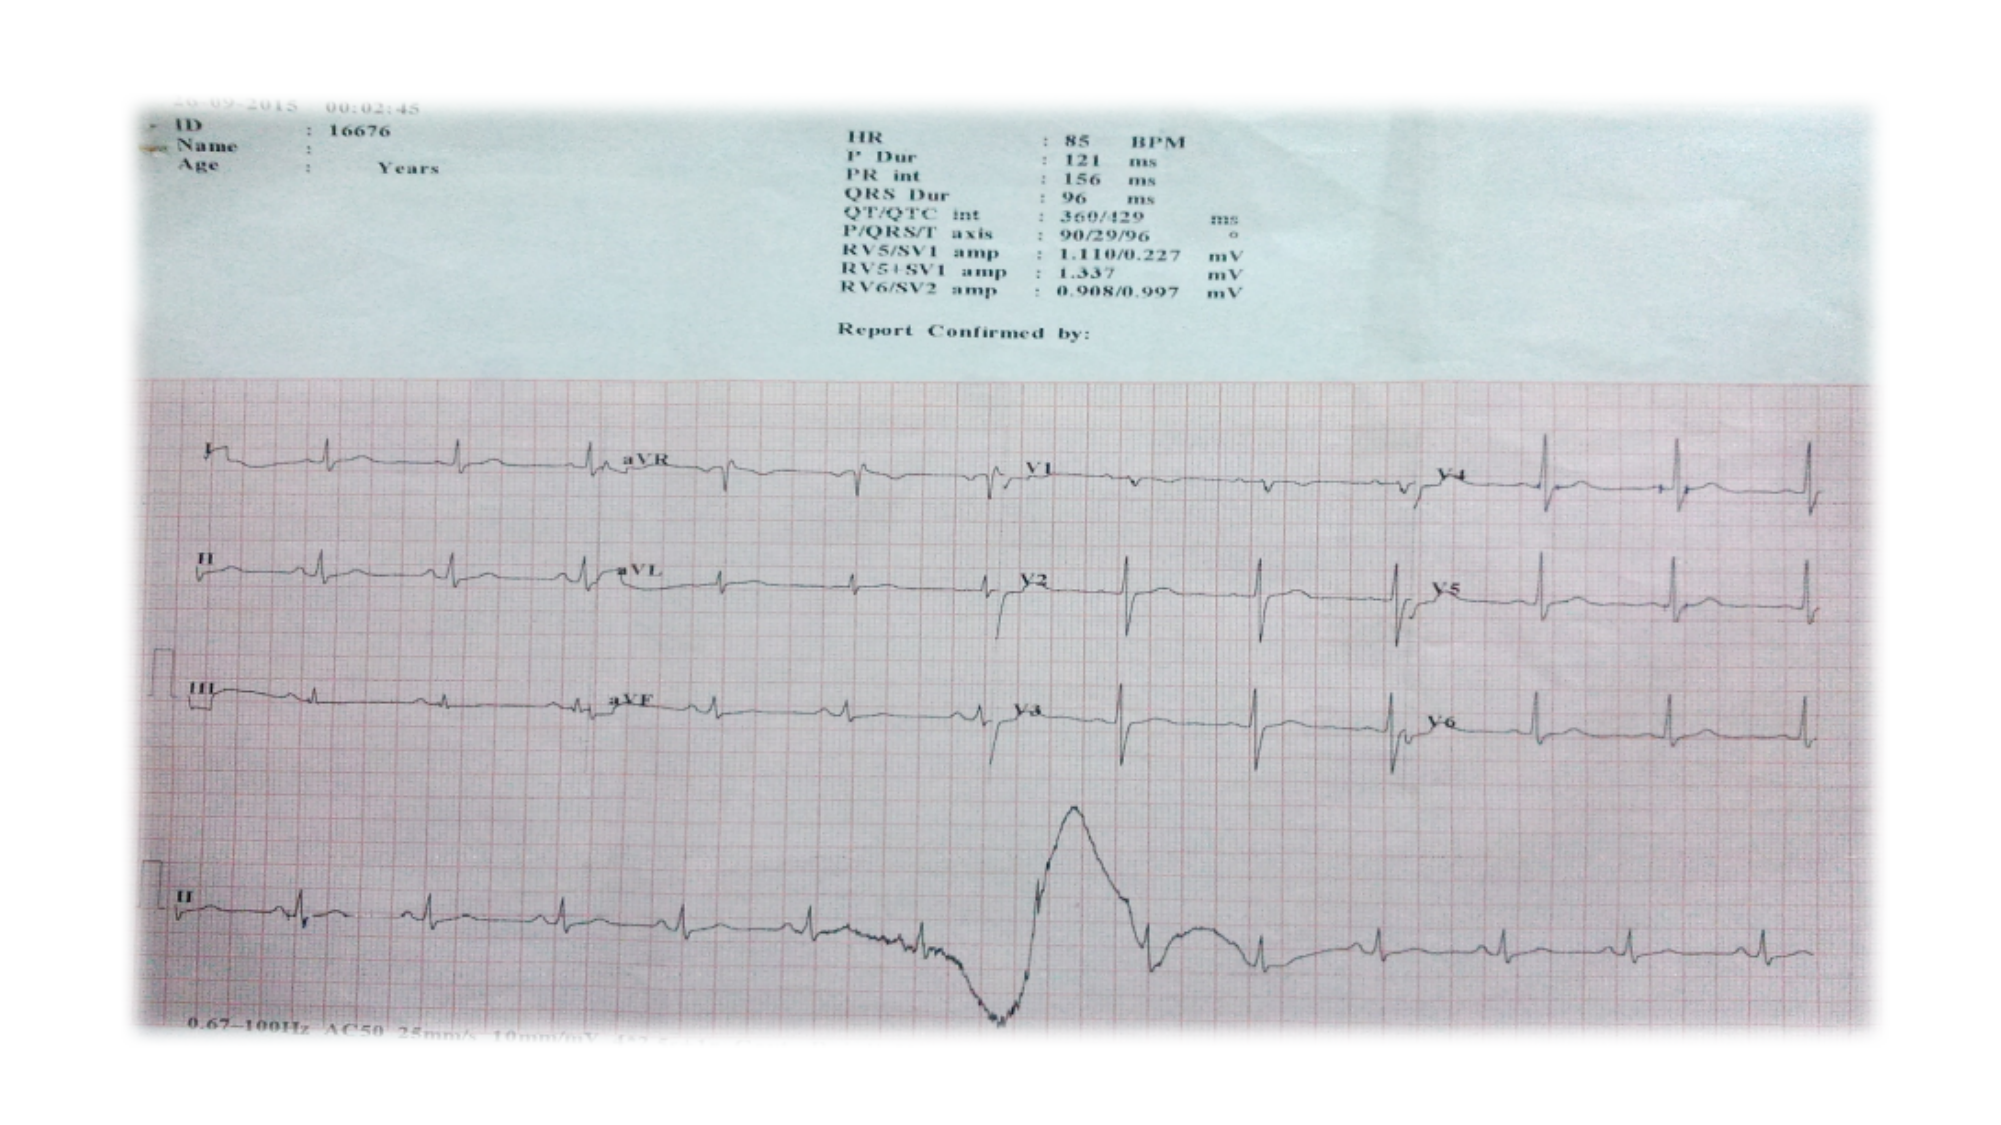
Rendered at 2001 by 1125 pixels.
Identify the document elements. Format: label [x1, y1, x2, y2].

list [121, 93, 1892, 1048]
